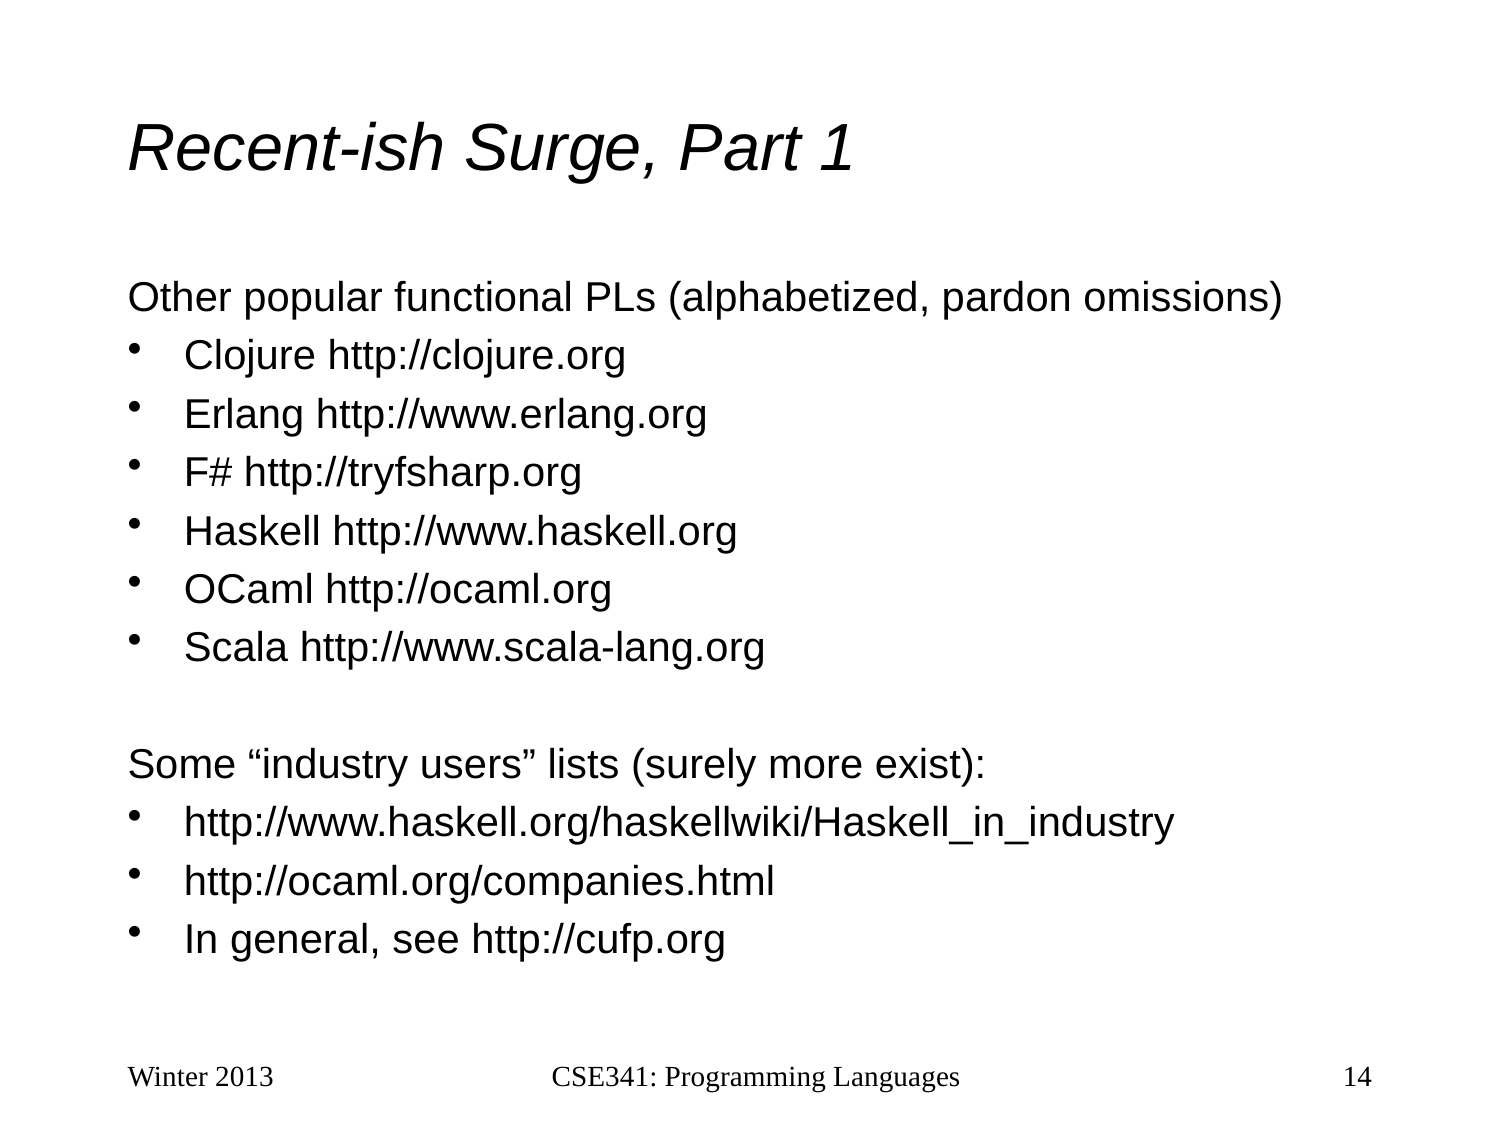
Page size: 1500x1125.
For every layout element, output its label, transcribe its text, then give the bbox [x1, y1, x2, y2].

slide_number Winter 2013 [112, 1049, 426, 1125]
list Other popular functional PLs (alphabetized, pardon omissions) Clojure http://clojure.org Erlang http://www.erlang.org F# http://tryfsharp.org Haskell http://www.haskell.org OCaml http://ocaml.org Scala http://www.scala-lang.org Some “industry users” lists (surely more exist): http://www.haskell.org/haskellwiki/Haskell_in_industry http://ocaml.org/companies.html In general, see http://cufp.org [112, 262, 1413, 1001]
slide_number 14 [1074, 1049, 1388, 1125]
footer CSE341: Programming Languages [474, 1049, 1038, 1125]
title Recent-ish Surge, Part 1 [112, 49, 1388, 238]
